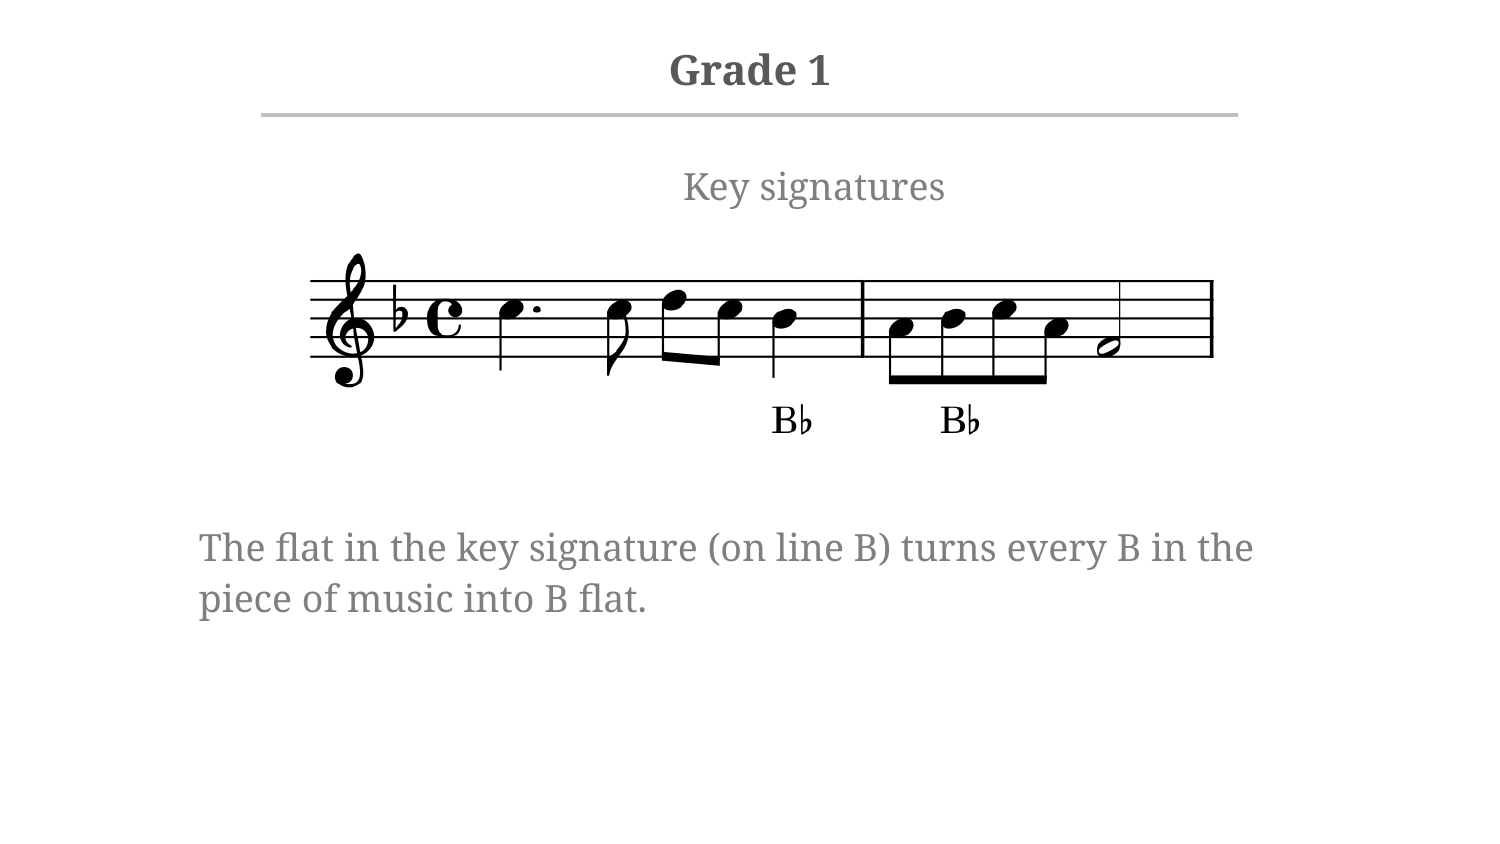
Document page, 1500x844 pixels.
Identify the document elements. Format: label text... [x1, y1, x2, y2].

text_box The flat in the key signature (on line B) turns every B in the piece of music into B flat. [187, 511, 1314, 631]
picture [265, 191, 1251, 480]
text_box Key signatures [668, 149, 1065, 190]
